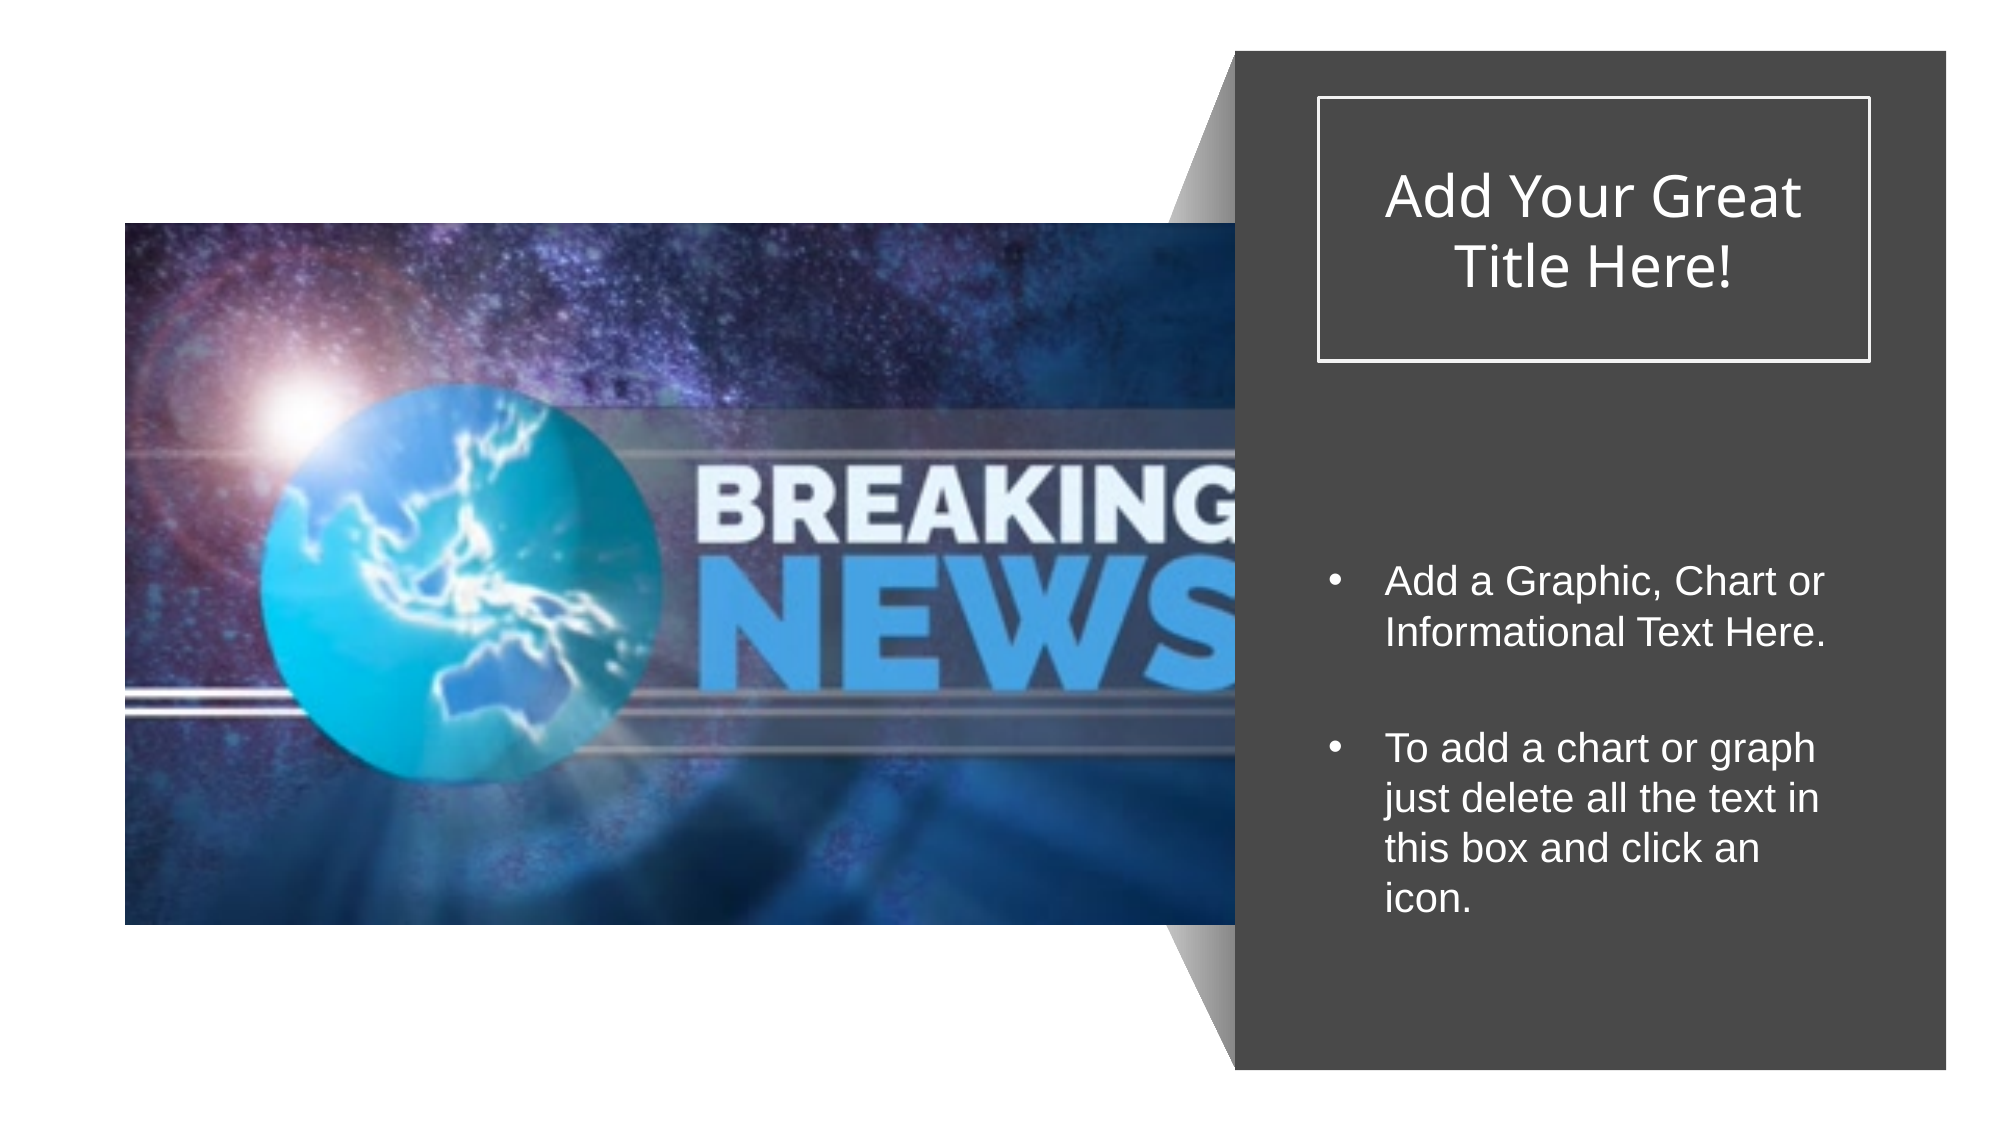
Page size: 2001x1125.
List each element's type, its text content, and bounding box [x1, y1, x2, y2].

text_box [1168, 934, 1233, 1068]
text_box [1233, 49, 1948, 1072]
text_box [1167, 53, 1233, 220]
text_box Add a Graphic, Chart or Informational Text Here. To add a chart or graph just delete all the text in this box and click an icon. [1313, 450, 1875, 1026]
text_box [124, 222, 1375, 926]
text_box Add Your Great Title Here! [1318, 97, 1870, 362]
